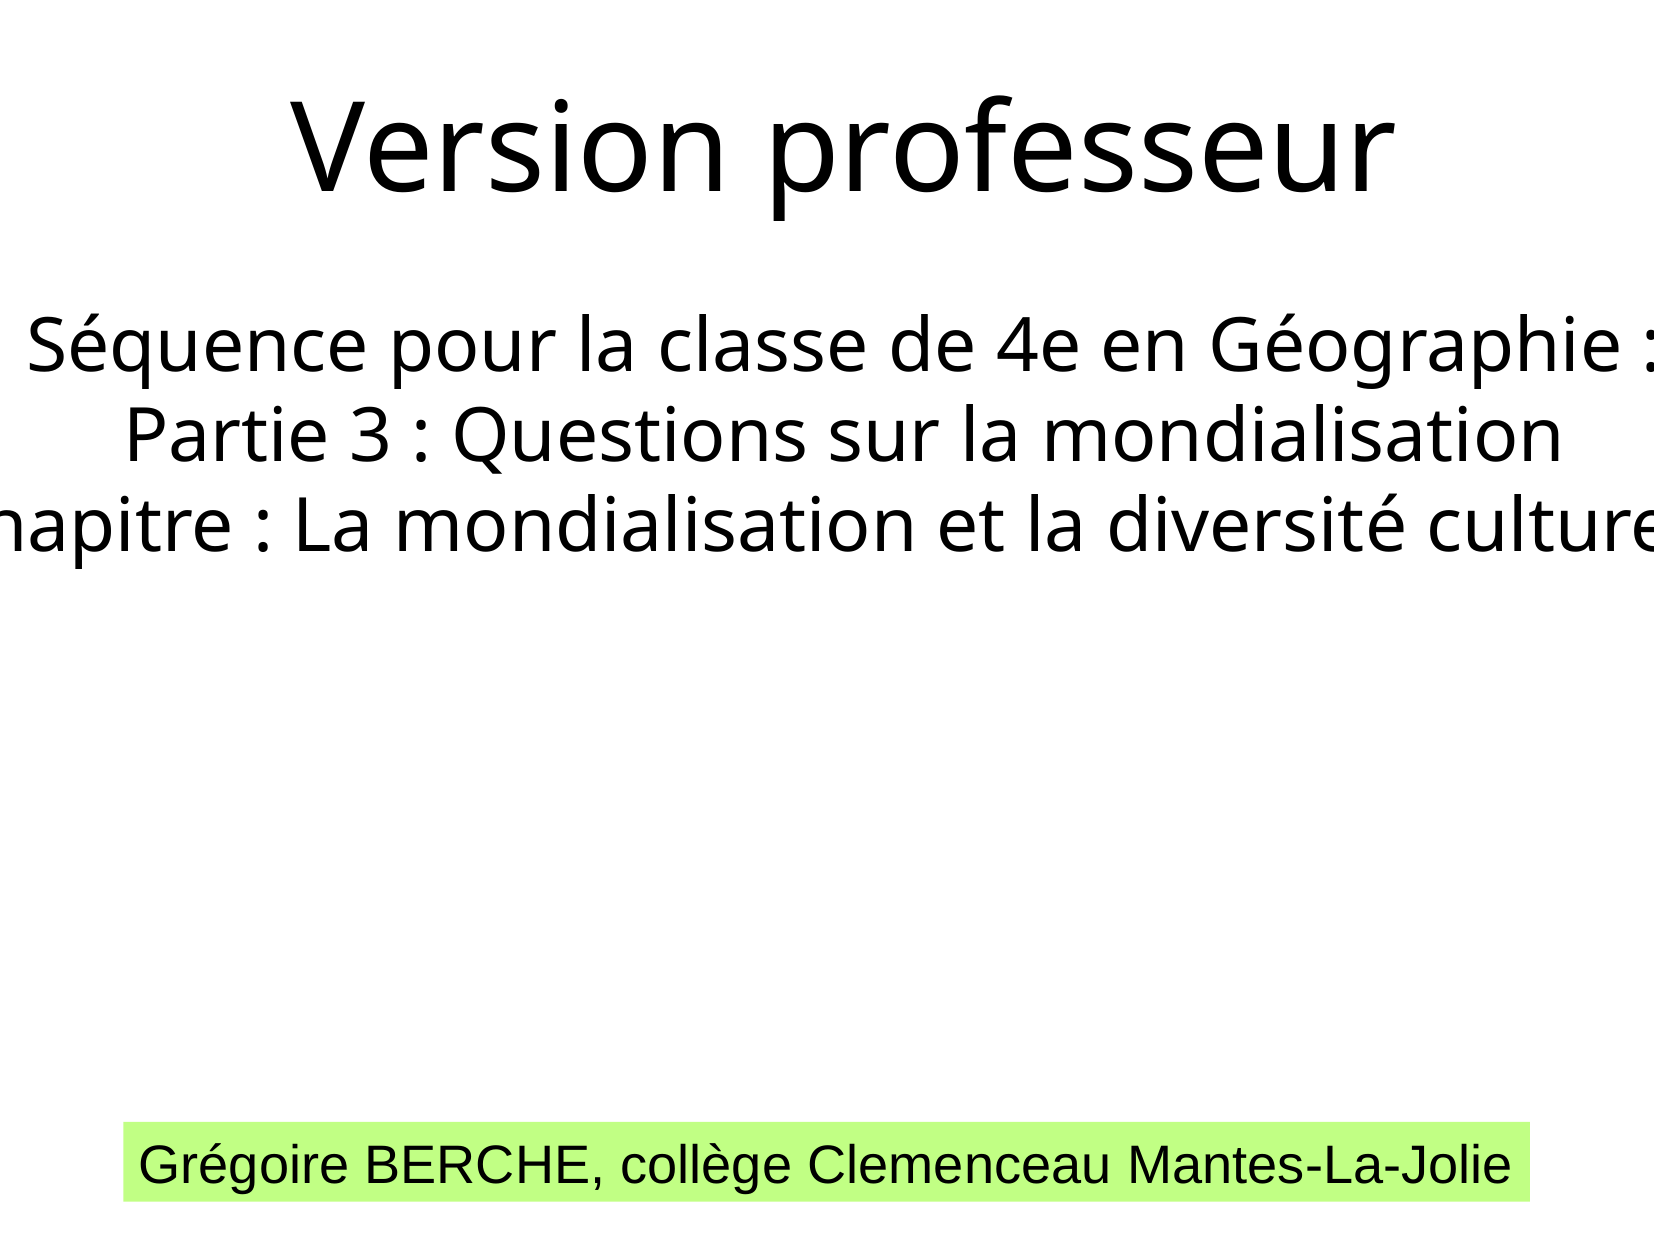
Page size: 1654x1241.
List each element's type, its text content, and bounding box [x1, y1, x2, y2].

text_box Grégoire BERCHE, collège Clemenceau Mantes-La-Jolie [123, 1121, 1530, 1202]
text_box Version professeur Séquence pour la classe de 4e en Géographie : Partie 3 : Questions sur la mondialisation Chapitre : La mondialisation et la diversité culturelle [0, 58, 1654, 574]
